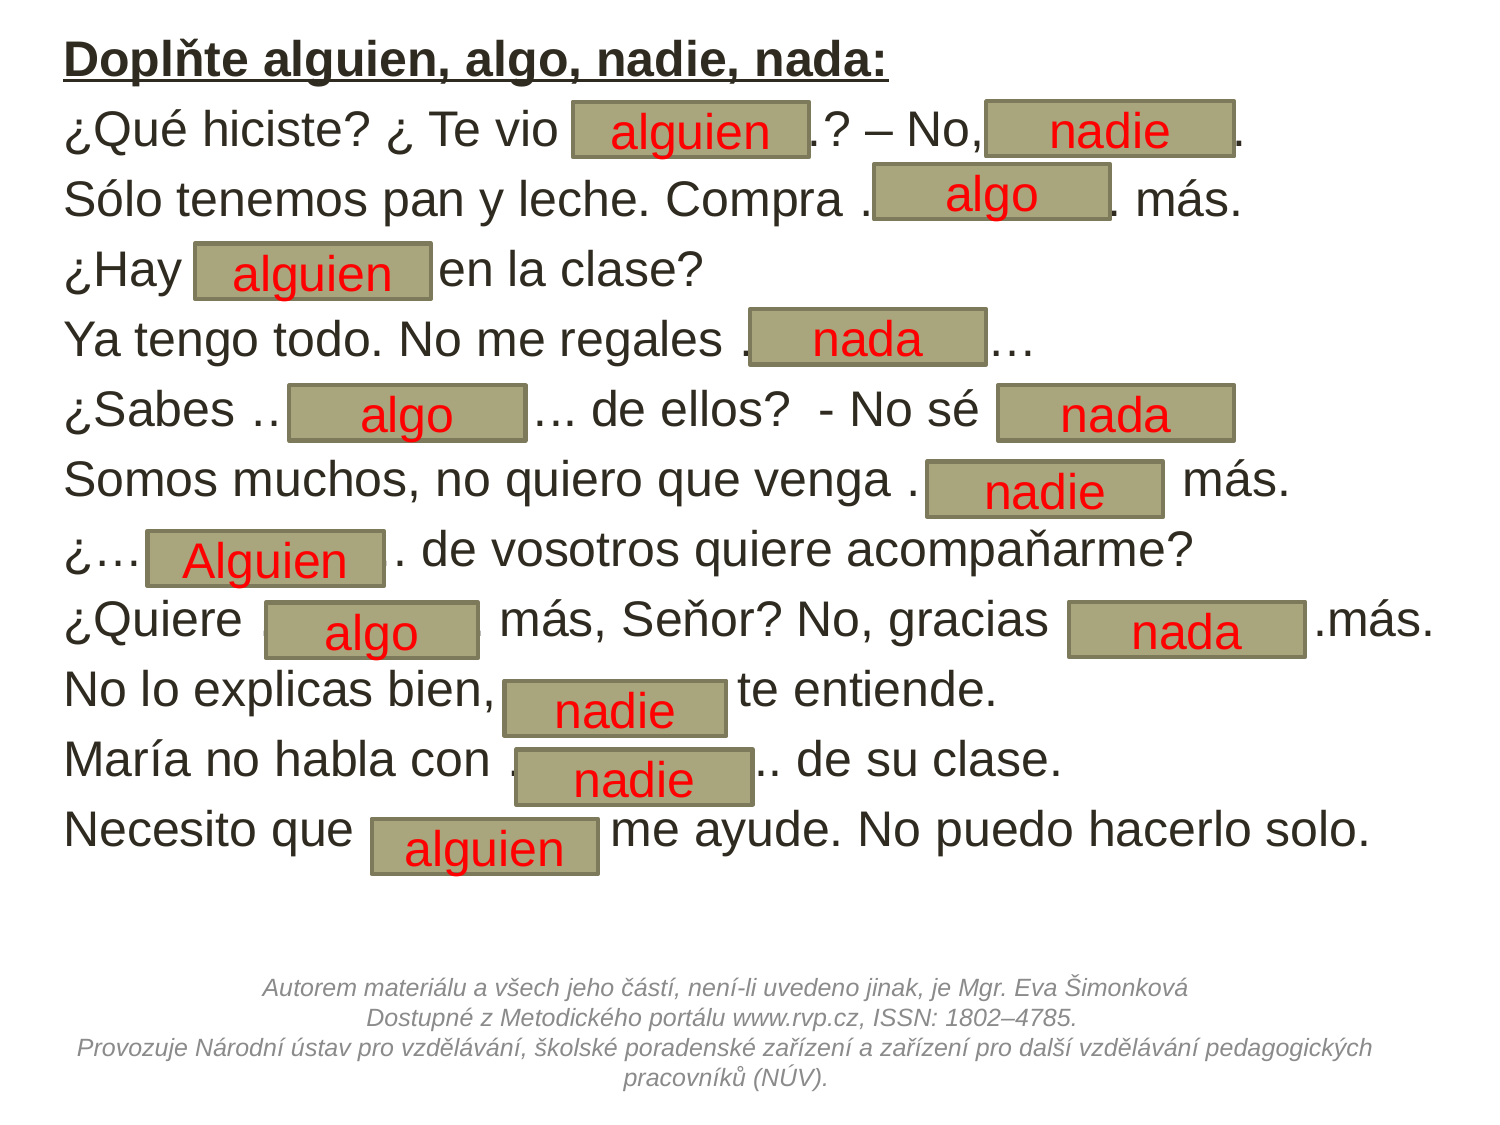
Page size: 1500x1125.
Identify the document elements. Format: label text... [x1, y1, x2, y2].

text_box nadie [502, 679, 728, 738]
text_box nadie [514, 747, 755, 807]
text_box algo [287, 383, 528, 443]
text_box nadie [925, 459, 1165, 519]
text_box nadie [984, 99, 1236, 158]
list Doplňte alguien, algo, nadie, nada: ¿Qué hiciste? ¿ Te vio ……………? – No, …………… Sólo tenemos pan y leche. Compra ……………. más. ¿Hay ………….. en la clase? Ya tengo todo. No me regales ……………… ¿Sabes ……………….. de ellos? - No sé ………….. Somos muchos, no quiero que venga ……………. más. ¿………………. de vosotros quiere acompaňarme? ¿Quiere ………….. más, Seňor? No, gracias …………….más. No lo explicas bien, …………. te entiende. María no habla con …………….. de su clase. Necesito que ………….. me ayude. No puedo hacerlo solo. [29, 19, 1471, 929]
text_box Autorem materiálu a všech jeho částí, není-li uvedeno jinak, je Mgr. Eva Šimonková Dostupné z Metodického portálu www.rvp.cz, ISSN: 1802–4785. Provozuje Národní ústav pro vzdělávání, školské poradenské zařízení a zařízení pro další vzdělávání pedagogických pracovníků (NÚV). [29, 964, 1424, 1099]
text_box alguien [370, 817, 600, 876]
text_box Alguien [145, 529, 386, 588]
text_box algo [264, 600, 480, 660]
text_box alguien [571, 100, 811, 159]
text_box nada [748, 307, 988, 367]
text_box nada [996, 383, 1236, 443]
text_box nada [1067, 600, 1307, 659]
text_box alguien [193, 241, 433, 301]
text_box algo [872, 162, 1112, 221]
